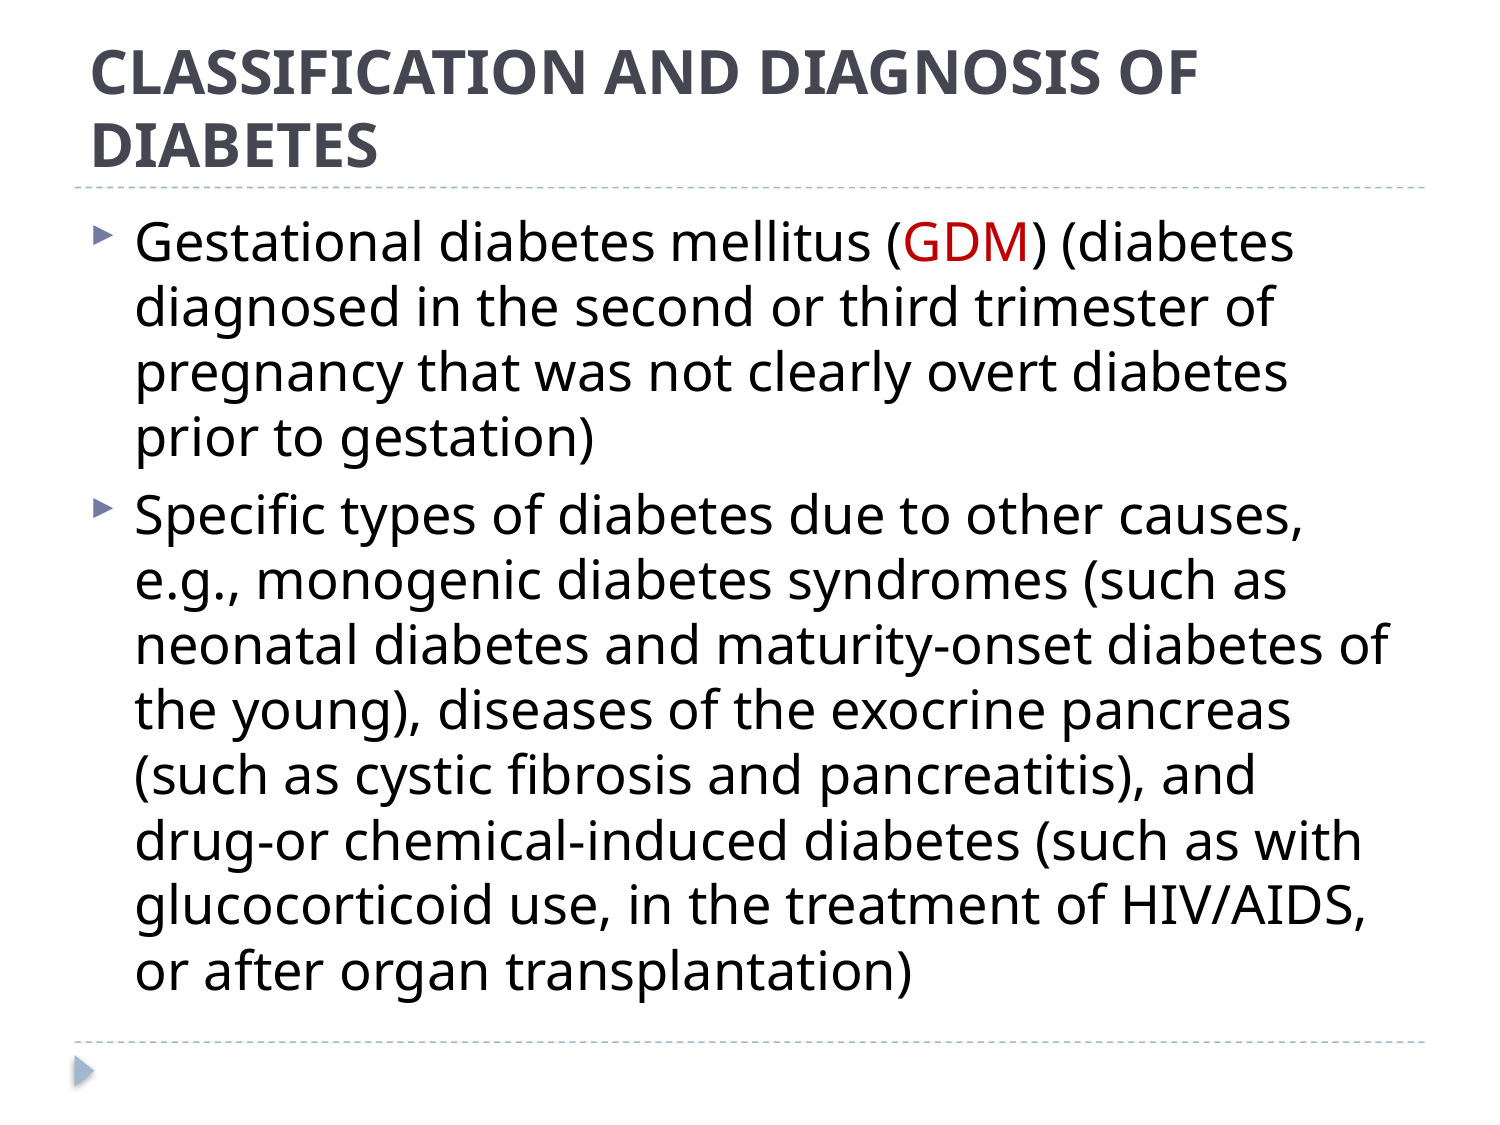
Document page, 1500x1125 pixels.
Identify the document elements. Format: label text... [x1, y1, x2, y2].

list Gestational diabetes mellitus (GDM) (diabetes diagnosed in the second or third trimester of pregnancy that was not clearly overt diabetes prior to gestation) Specific types of diabetes due to other causes, e.g., monogenic diabetes syndromes (such as neonatal diabetes and maturity-onset diabetes of the young), diseases of the exocrine pancreas (such as cystic fibrosis and pancreatitis), and drug-or chemical-induced diabetes (such as with glucocorticoid use, in the treatment of HIV/AIDS, or after organ transplantation) [75, 200, 1425, 1010]
title CLASSIFICATION AND DIAGNOSIS OF DIABETES [75, 24, 1425, 188]
